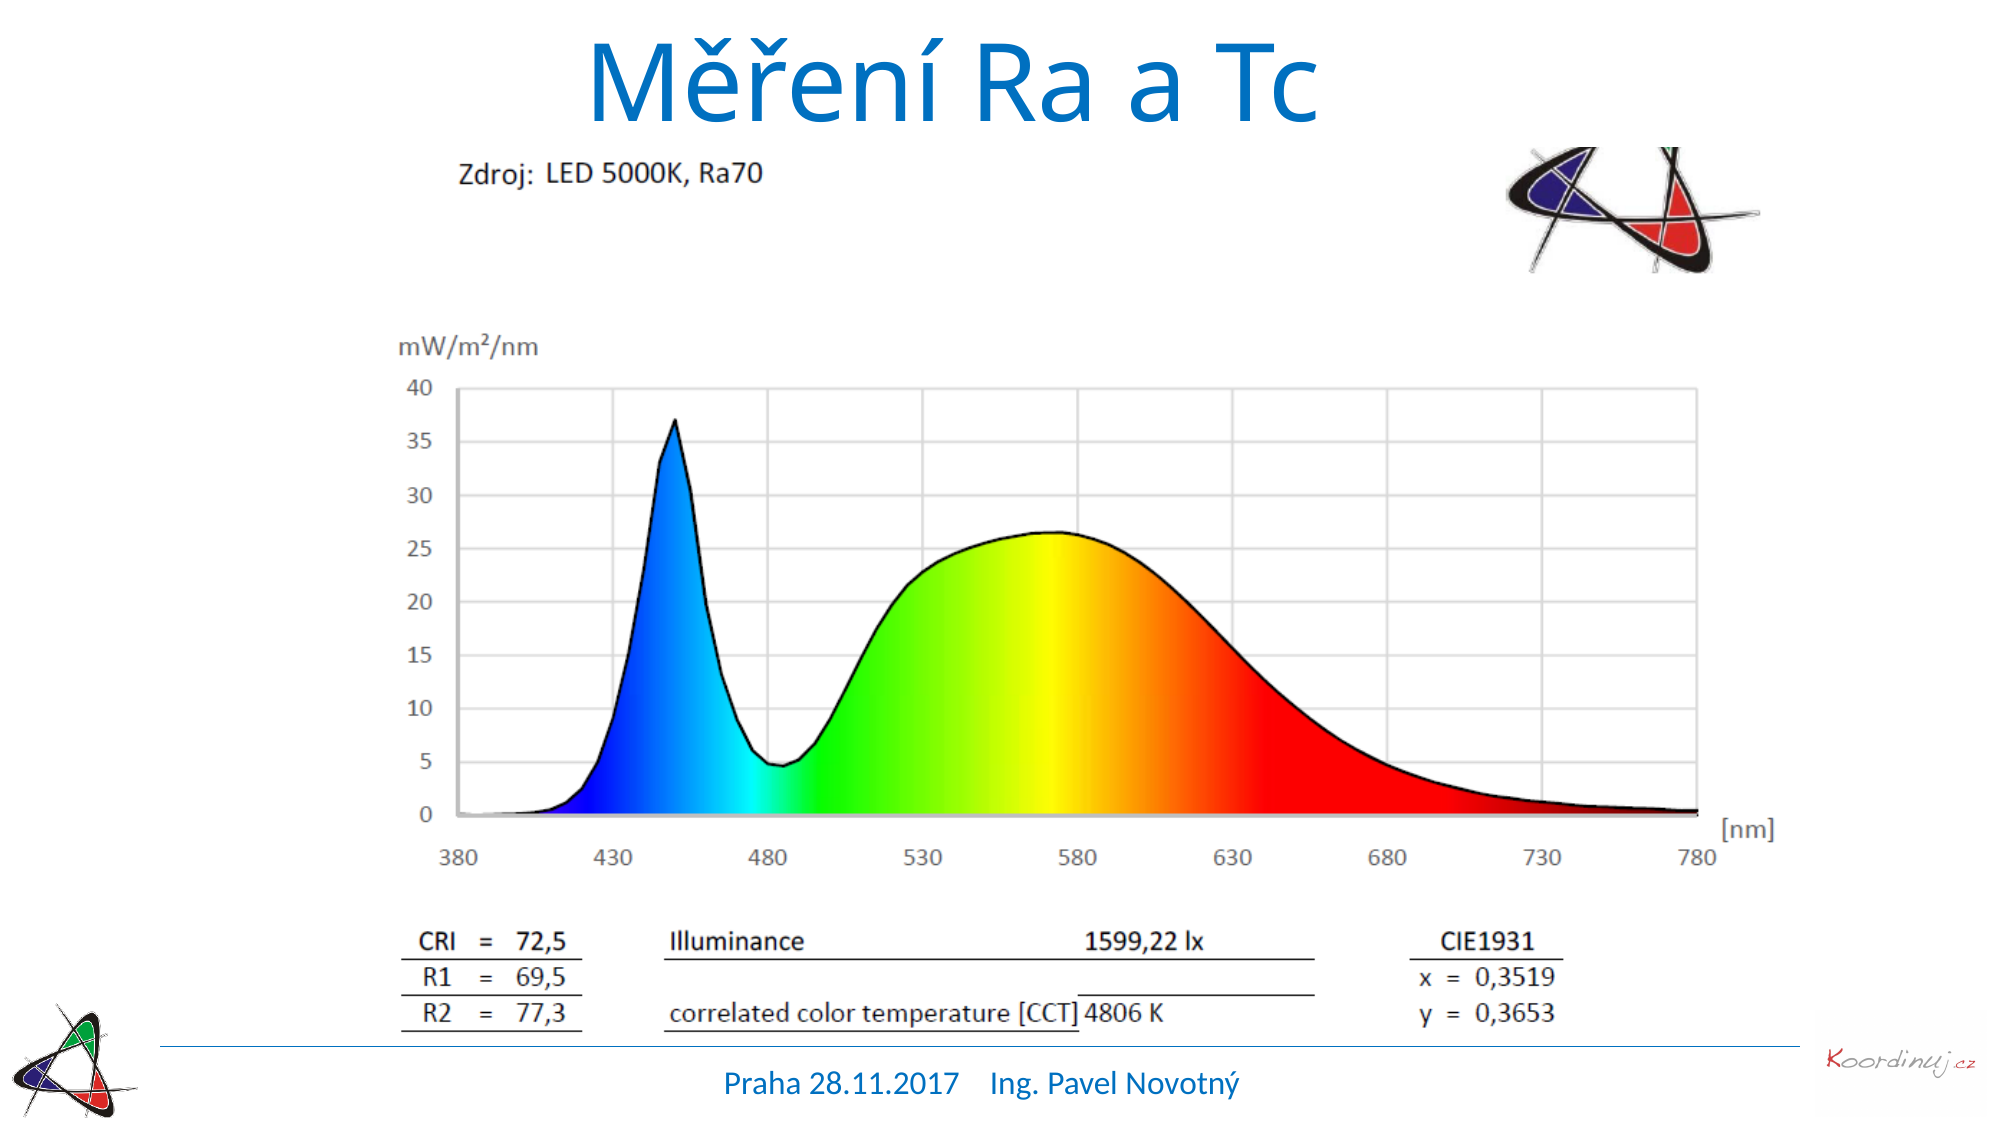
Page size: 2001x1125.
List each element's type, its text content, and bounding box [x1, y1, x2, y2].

title Měření Ra a Tc [184, 4, 1721, 152]
list Praha 28.11.2017 Ing. Pavel Novotný [232, 1058, 1733, 1117]
picture [354, 147, 1800, 1034]
picture [12, 1003, 138, 1118]
picture [1815, 1010, 1987, 1117]
